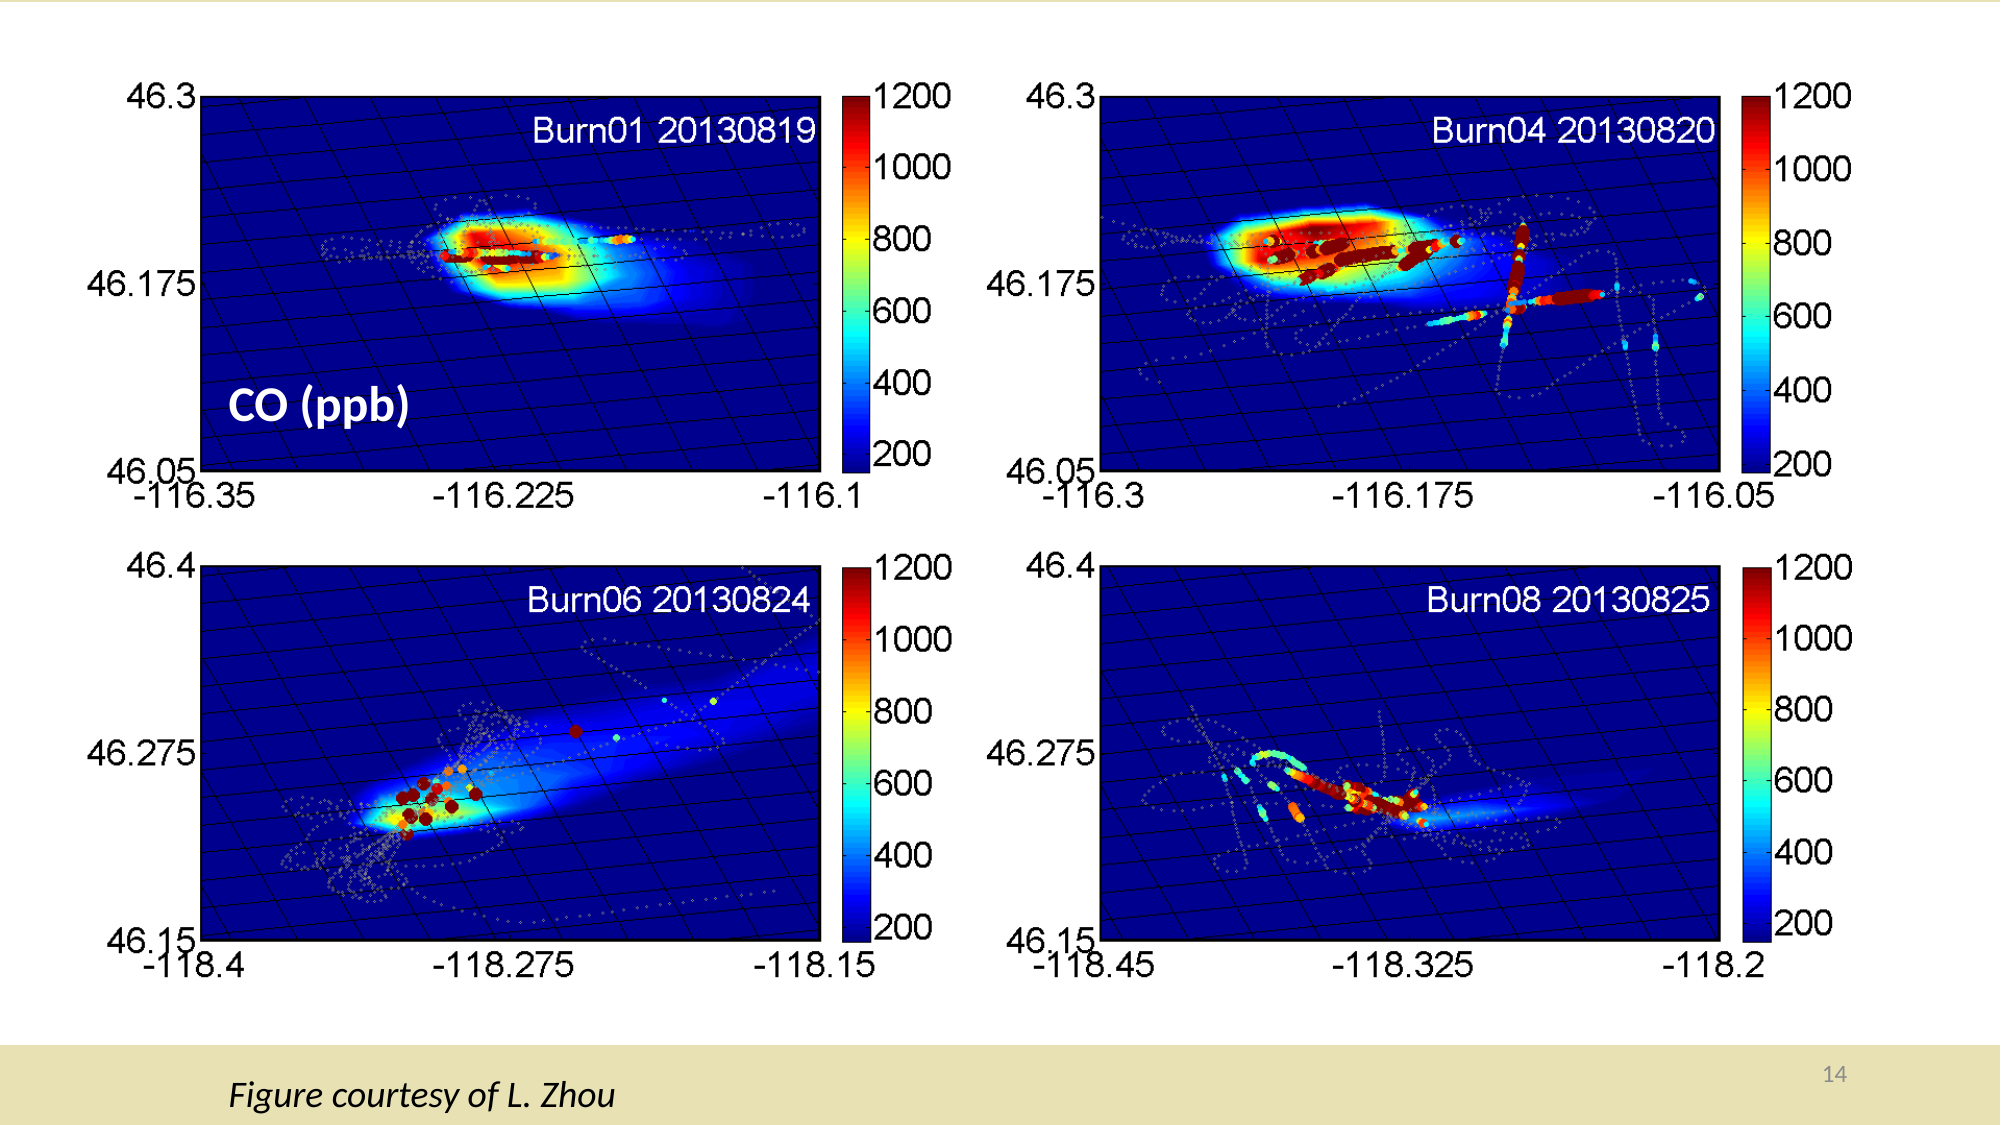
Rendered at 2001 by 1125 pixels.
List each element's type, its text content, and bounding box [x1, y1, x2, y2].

text_box Figure courtesy of L. Zhou [213, 1063, 764, 1123]
slide_number 14 [1412, 1045, 1863, 1103]
picture [0, 2, 2000, 1045]
